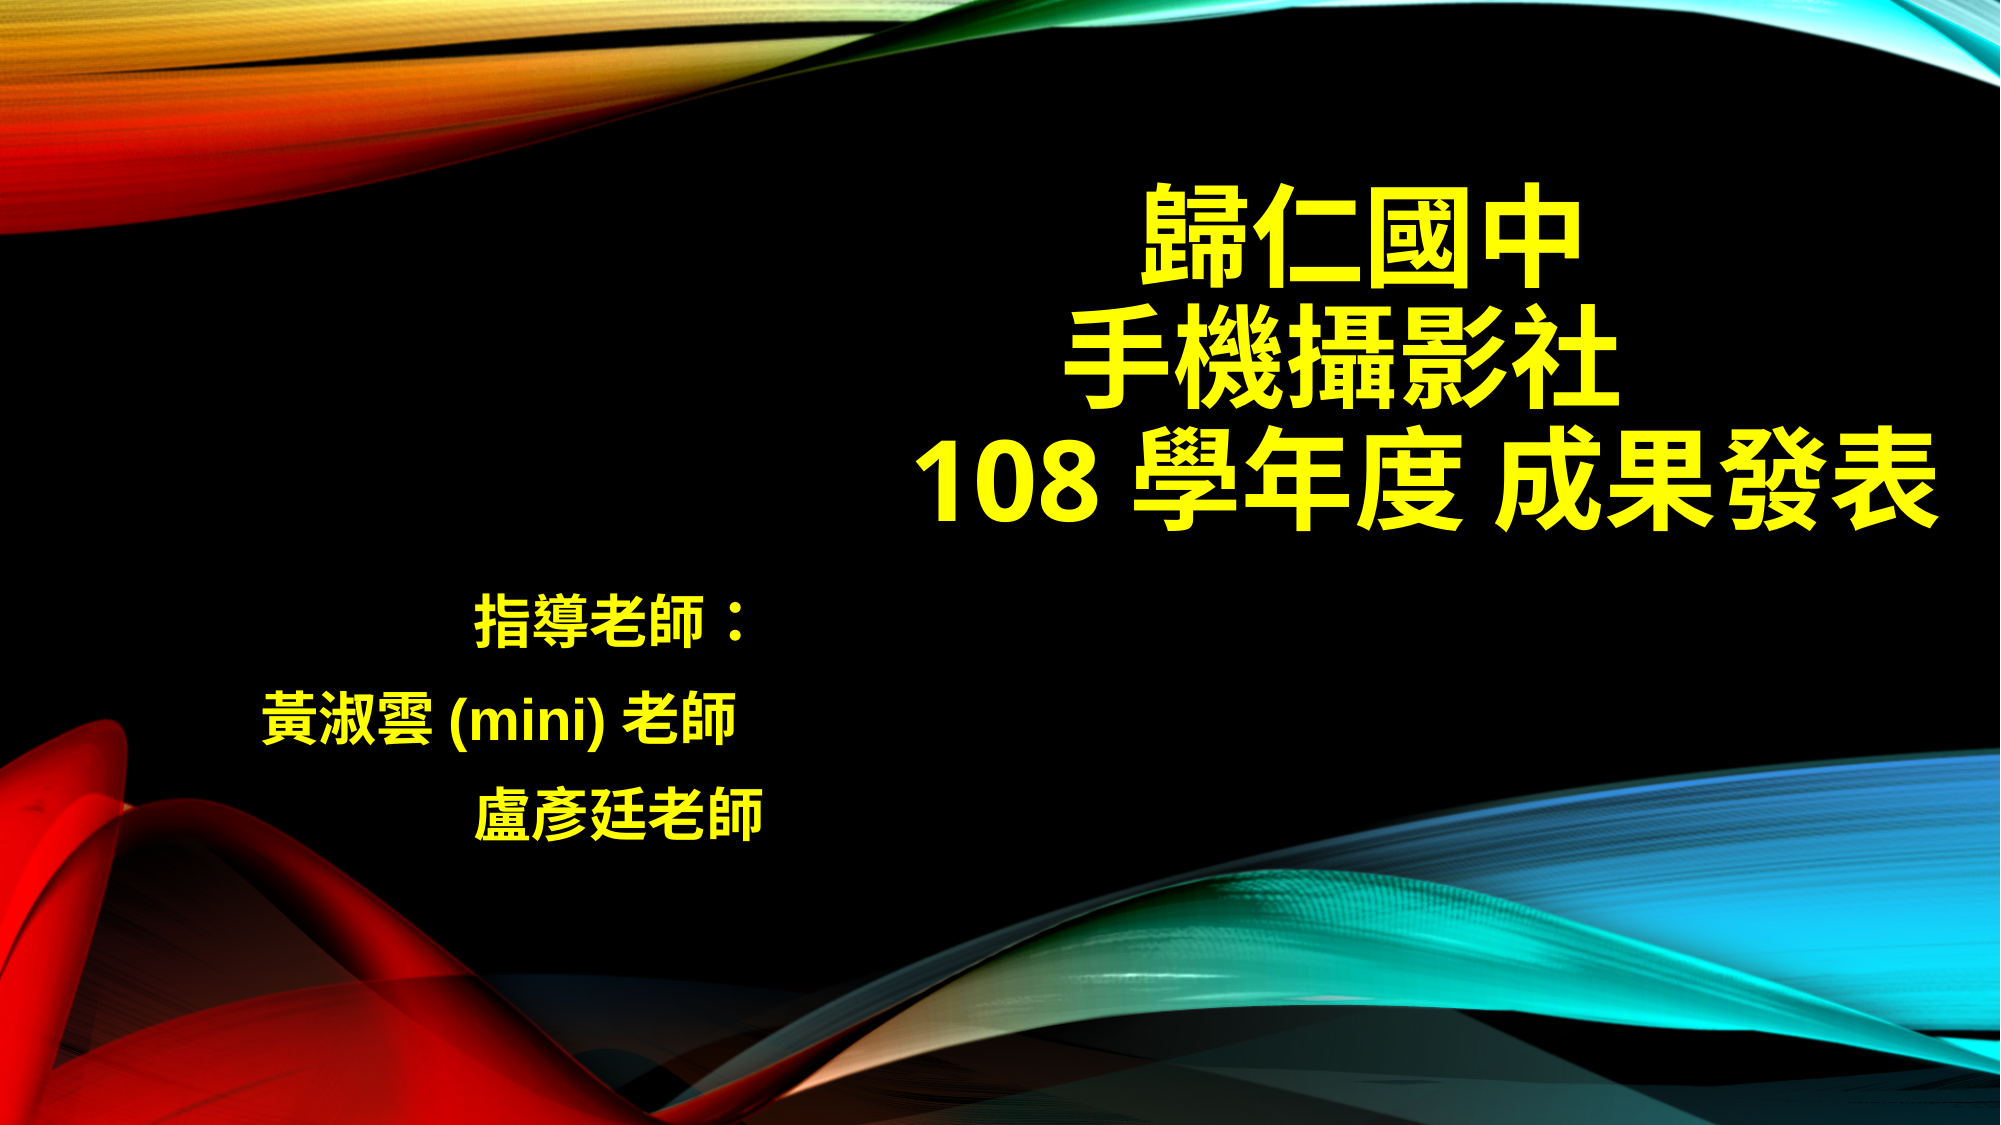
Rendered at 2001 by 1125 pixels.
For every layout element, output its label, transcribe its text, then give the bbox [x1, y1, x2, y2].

picture [0, 0, 2000, 237]
title 歸仁國中 手機攝影社 108學年度 成果發表 [790, 68, 1961, 659]
subtitle 指導老師： 黃淑雲(mini)老師 盧彥廷老師 [68, 562, 780, 959]
picture [0, 717, 2000, 1125]
